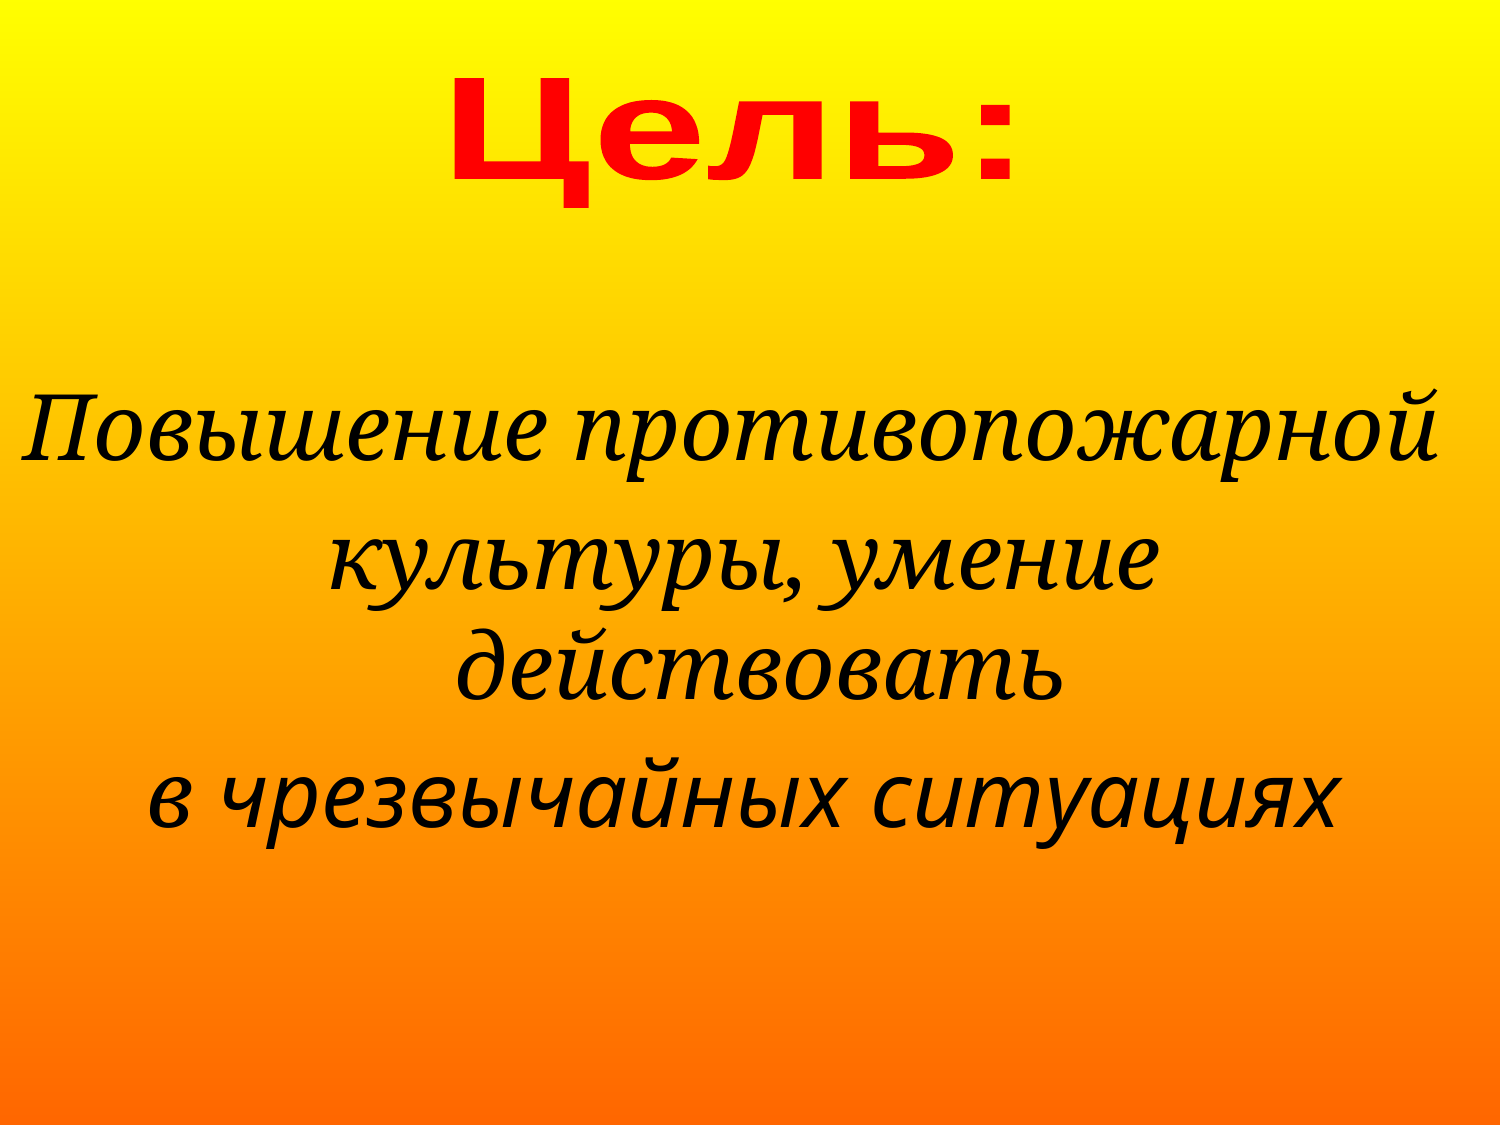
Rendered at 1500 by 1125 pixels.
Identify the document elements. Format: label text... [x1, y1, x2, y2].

list Повышение противопожарной культуры, умение действовать в чрезвычайных ситуациях [0, 361, 1489, 1012]
